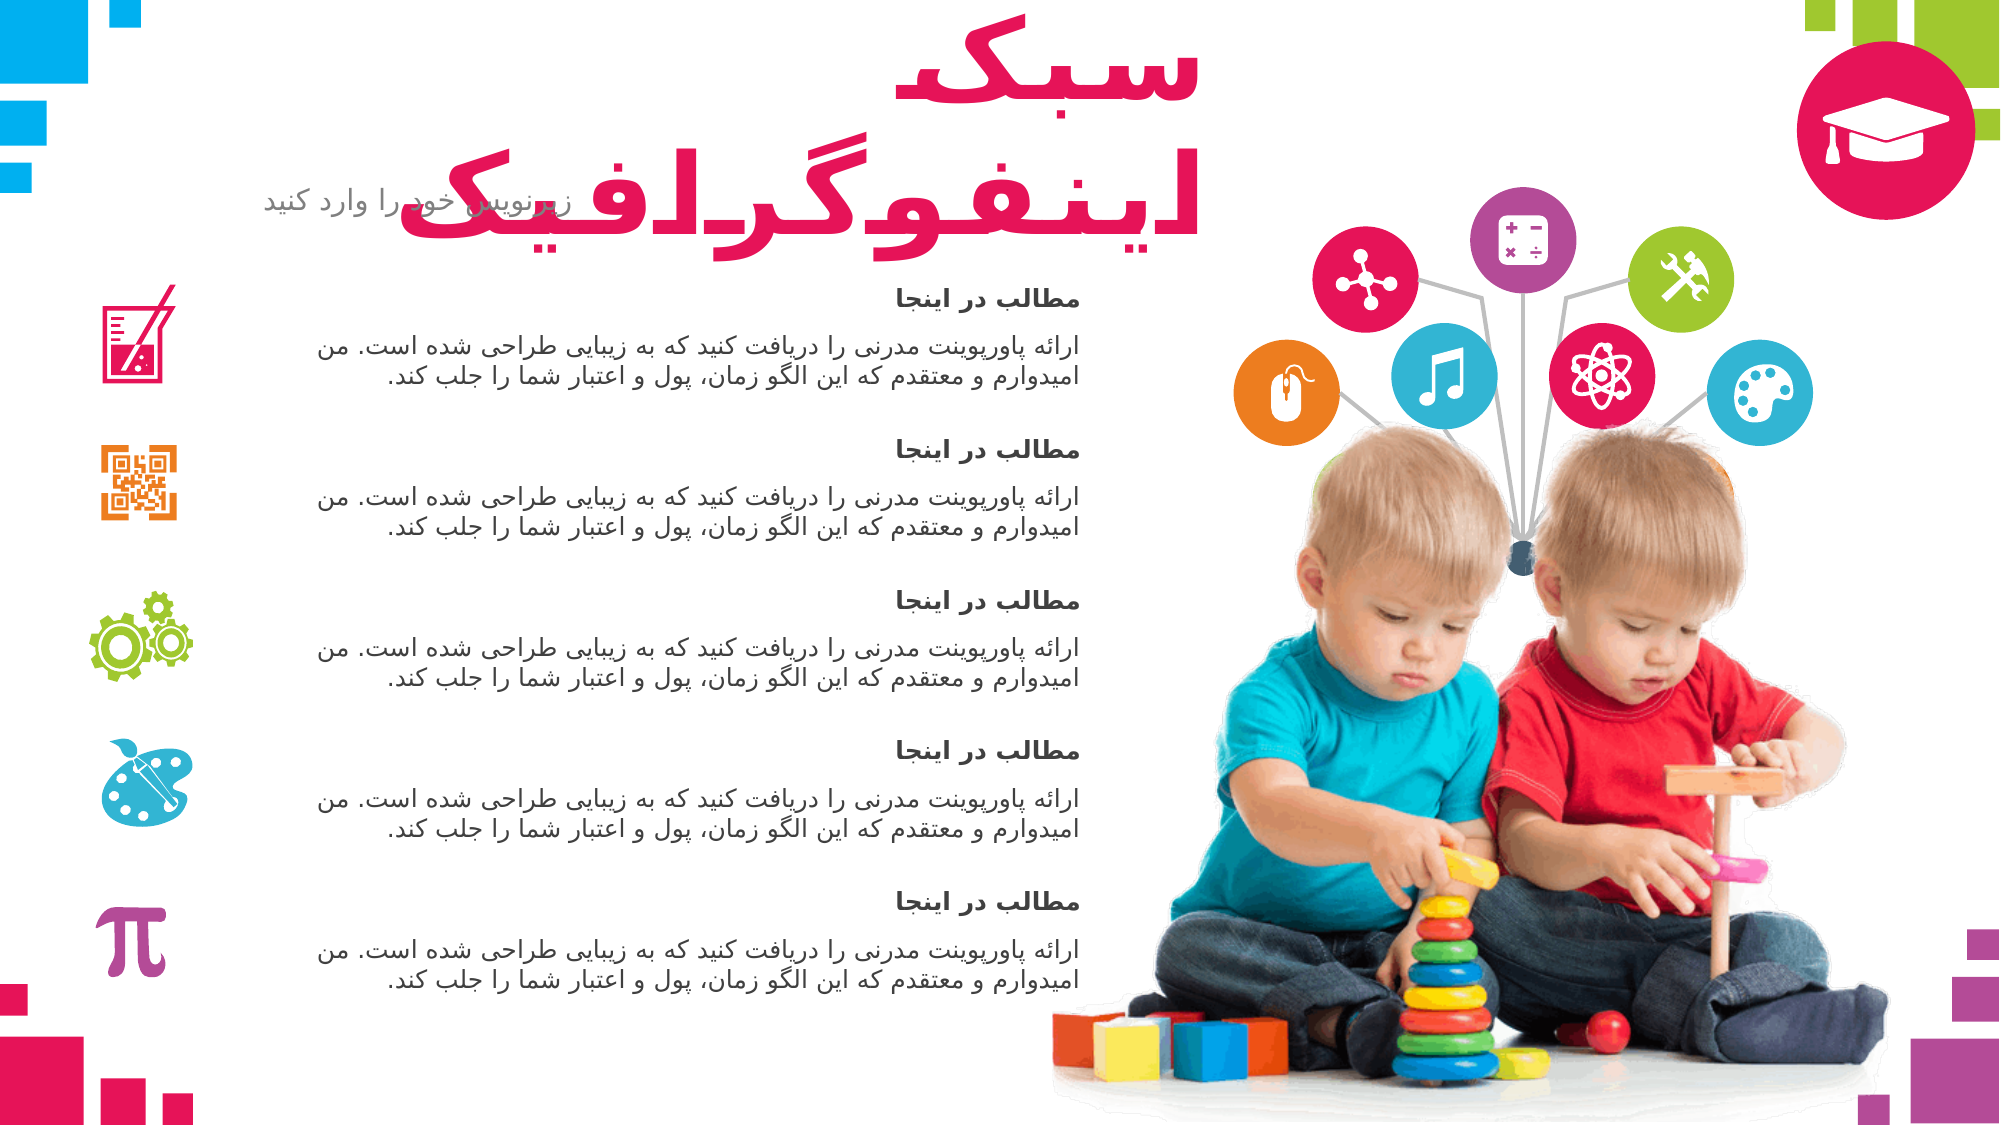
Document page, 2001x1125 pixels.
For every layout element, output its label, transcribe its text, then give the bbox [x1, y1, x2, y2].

text_box [87, 589, 195, 684]
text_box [233, 275, 1099, 399]
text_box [233, 727, 1052, 851]
text_box [148, 444, 178, 473]
text_box سبک اینفوگرافیک [177, 0, 1222, 265]
text_box [100, 444, 130, 474]
text_box [101, 283, 178, 385]
picture [1052, 385, 1935, 1122]
text_box [100, 737, 194, 828]
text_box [233, 878, 1052, 1002]
text_box زیرنویس خود را وارد کنید [189, 173, 588, 224]
text_box [110, 454, 178, 521]
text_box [233, 576, 1052, 701]
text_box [1233, 187, 1814, 385]
text_box [100, 492, 130, 521]
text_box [233, 425, 1052, 550]
text_box [94, 906, 167, 979]
